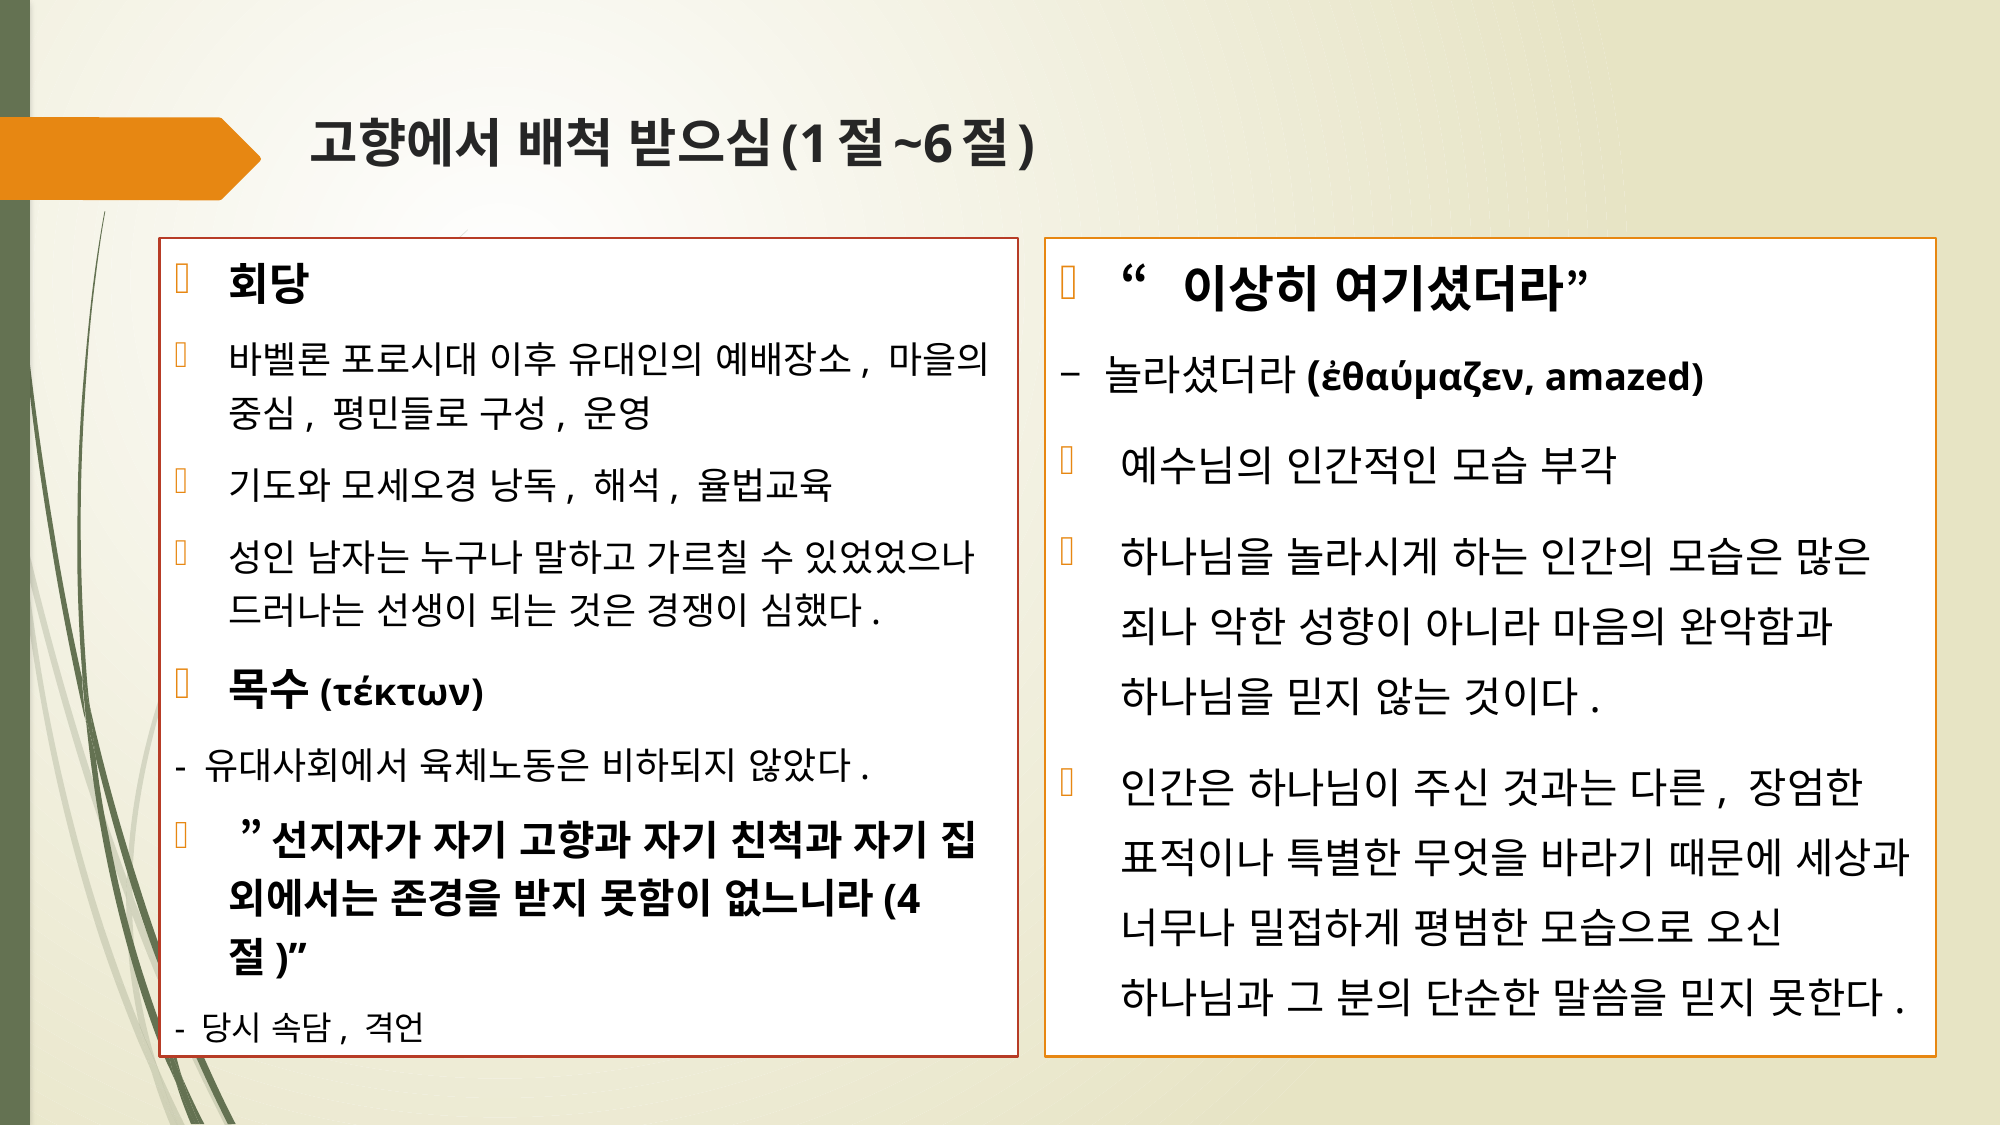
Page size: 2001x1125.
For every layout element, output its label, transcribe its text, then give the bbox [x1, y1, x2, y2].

list 회당 바벨론 포로시대 이후 유대인의 예배장소, 마을의 중심, 평민들로 구성, 운영 기도와 모세오경 낭독, 해석, 율법교육 성인 남자는 누구나 말하고 가르칠 수 있었었으나 드러나는 선생이 되는 것은 경쟁이 심했다. 목수(τέκτων) - 유대사회에서 육체노동은 비하되지 않았다. ”선지자가 자기 고향과 자기 친척과 자기 집 외에서는 존경을 받지 못함이 없느니라(4절)” - 당시 속담, 격언 [158, 237, 1019, 1058]
list “이상히 여기셨더라” – 놀라셨더라(ἐθαύμαζεν, amazed) 예수님의 인간적인 모습 부각 하나님을 놀라시게 하는 인간의 모습은 많은 죄나 악한 성향이 아니라 마음의 완악함과 하나님을 믿지 않는 것이다. 인간은 하나님이 주신 것과는 다른, 장엄한 표적이나 특별한 무엇을 바라기 때문에 세상과 너무나 밀접하게 평범한 모습으로 오신 하나님과 그 분의 단순한 말씀을 믿지 못한다. [1044, 237, 1937, 1058]
title 고향에서 배척 받으심(1절~6절) [295, 102, 1888, 238]
